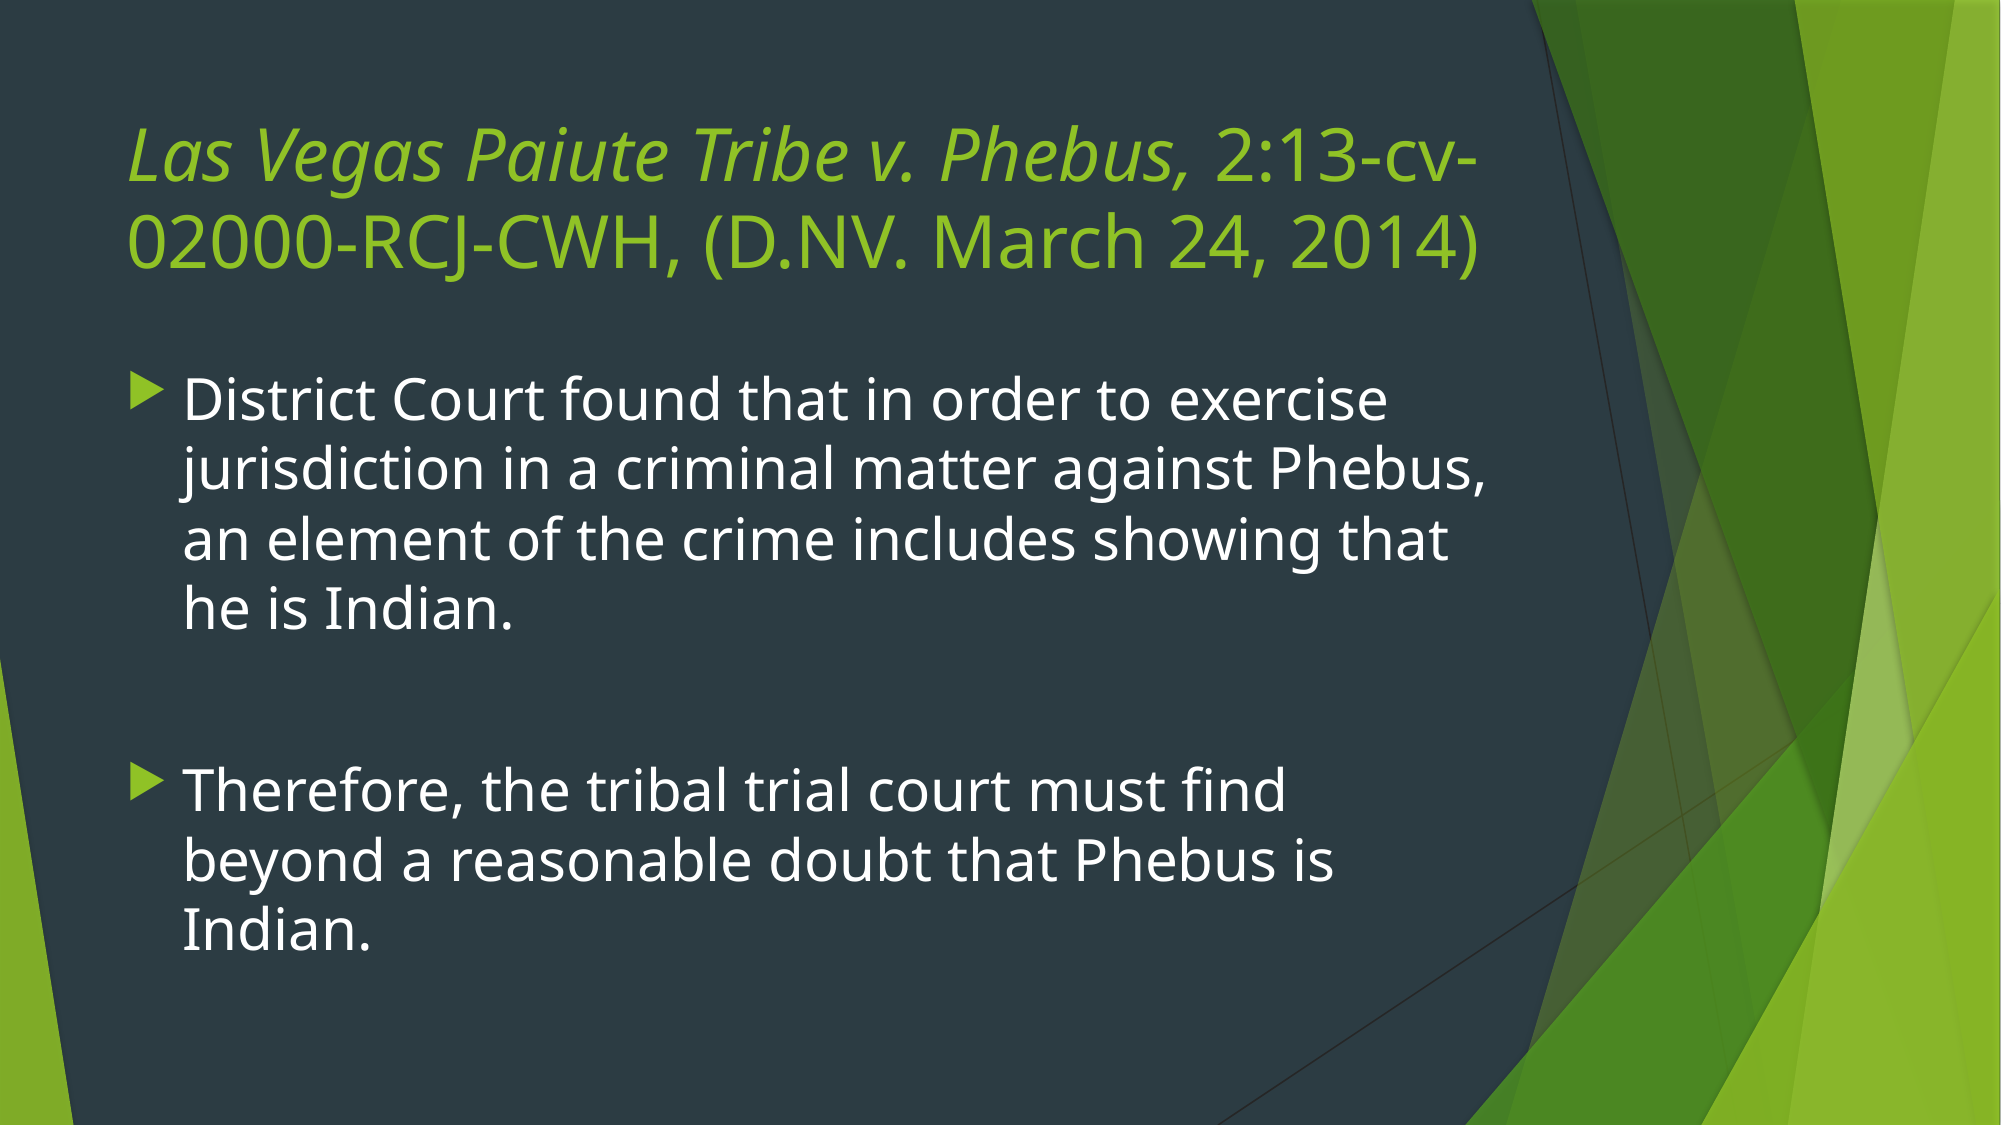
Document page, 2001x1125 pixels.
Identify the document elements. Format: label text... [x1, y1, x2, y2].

title Las Vegas Paiute Tribe v. Phebus, 2:13-cv-02000-RCJ-CWH, (D.NV. March 24, 2014) [111, 99, 1522, 317]
list District Court found that in order to exercise jurisdiction in a criminal matter against Phebus, an element of the crime includes showing that he is Indian. Therefore, the tribal trial court must find beyond a reasonable doubt that Phebus is Indian. [111, 354, 1522, 992]
